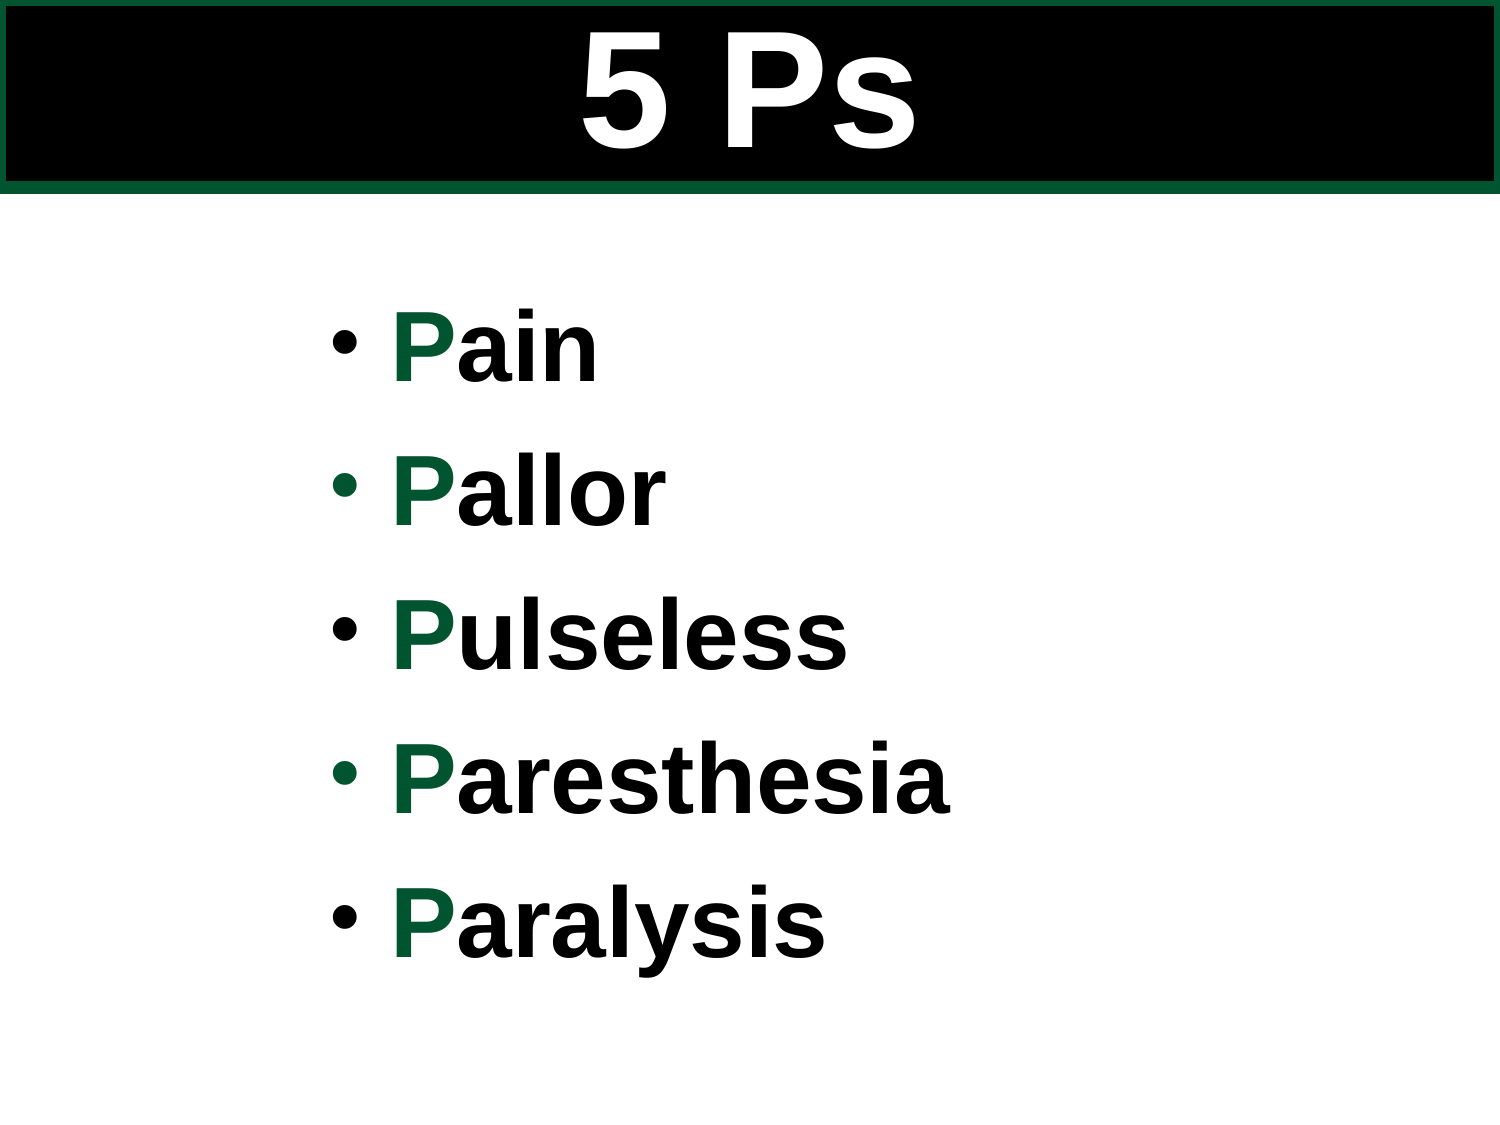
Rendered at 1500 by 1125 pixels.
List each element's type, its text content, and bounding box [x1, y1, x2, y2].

text_box Pain Pallor Pulseless Paresthesia Paralysis [312, 249, 1200, 985]
title 5 Ps [0, 0, 1500, 188]
